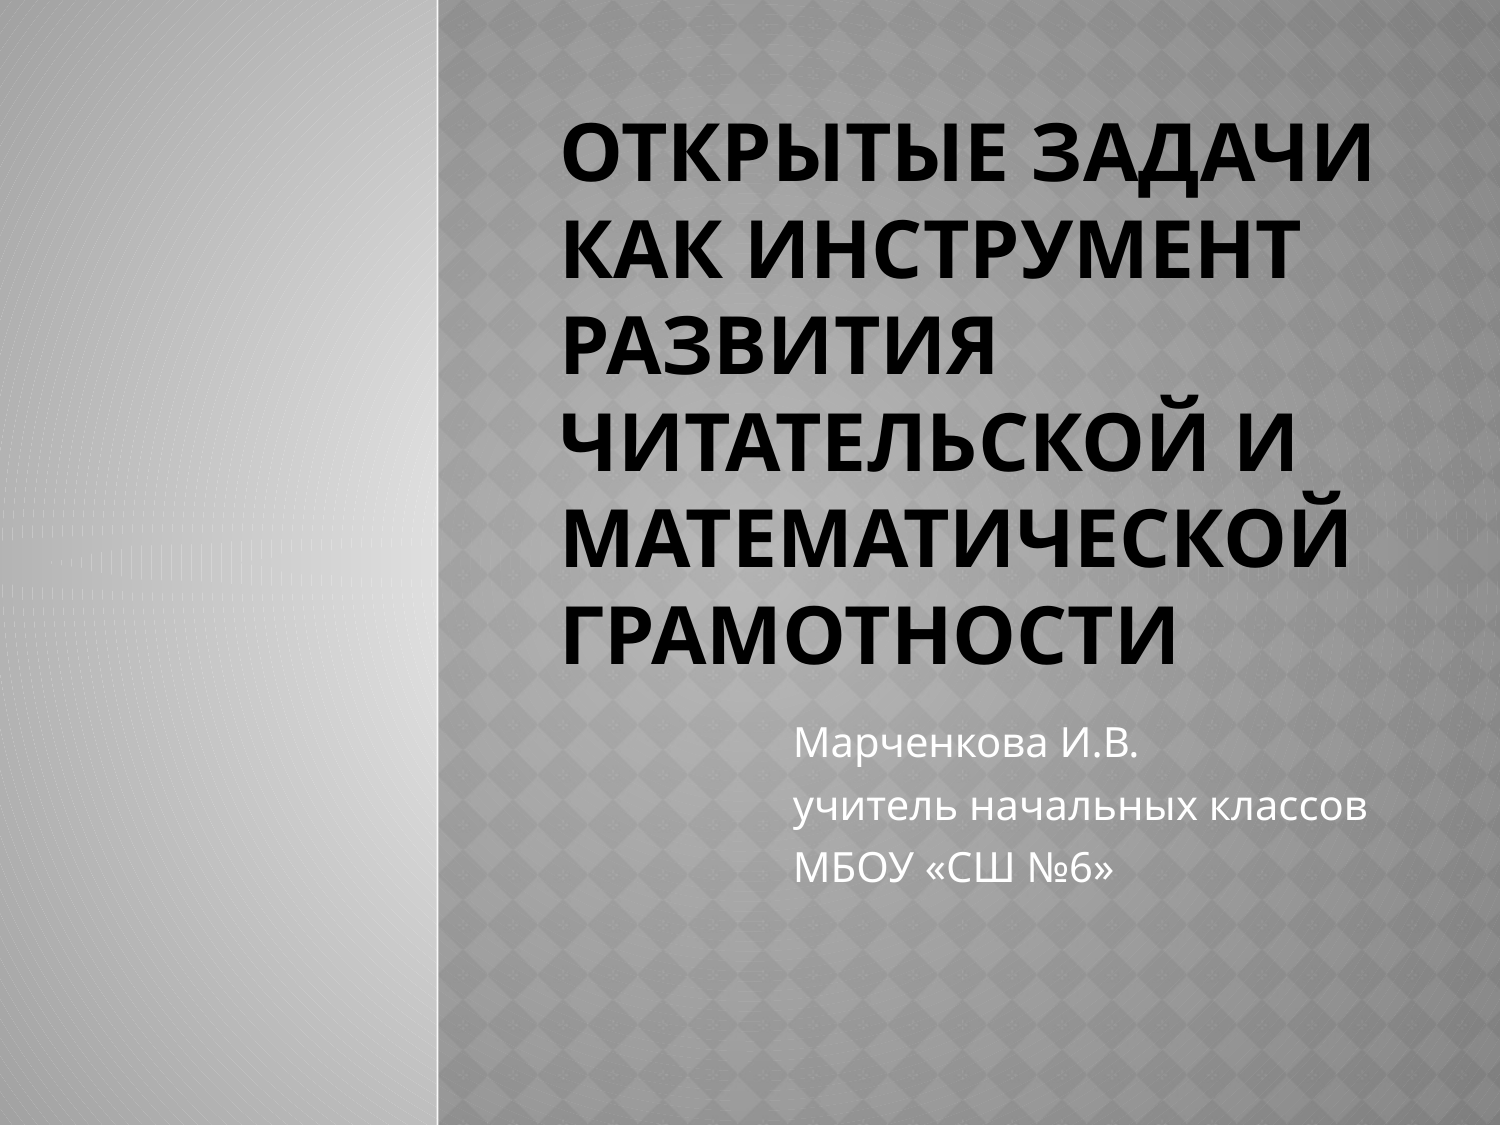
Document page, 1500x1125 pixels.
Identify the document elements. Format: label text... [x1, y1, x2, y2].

subtitle Марченкова И.В. учитель начальных классов МБОУ «СШ №6» [785, 716, 1408, 917]
title Открытые задачи как инструмент развития читательской и математической грамотности [552, 87, 1390, 681]
